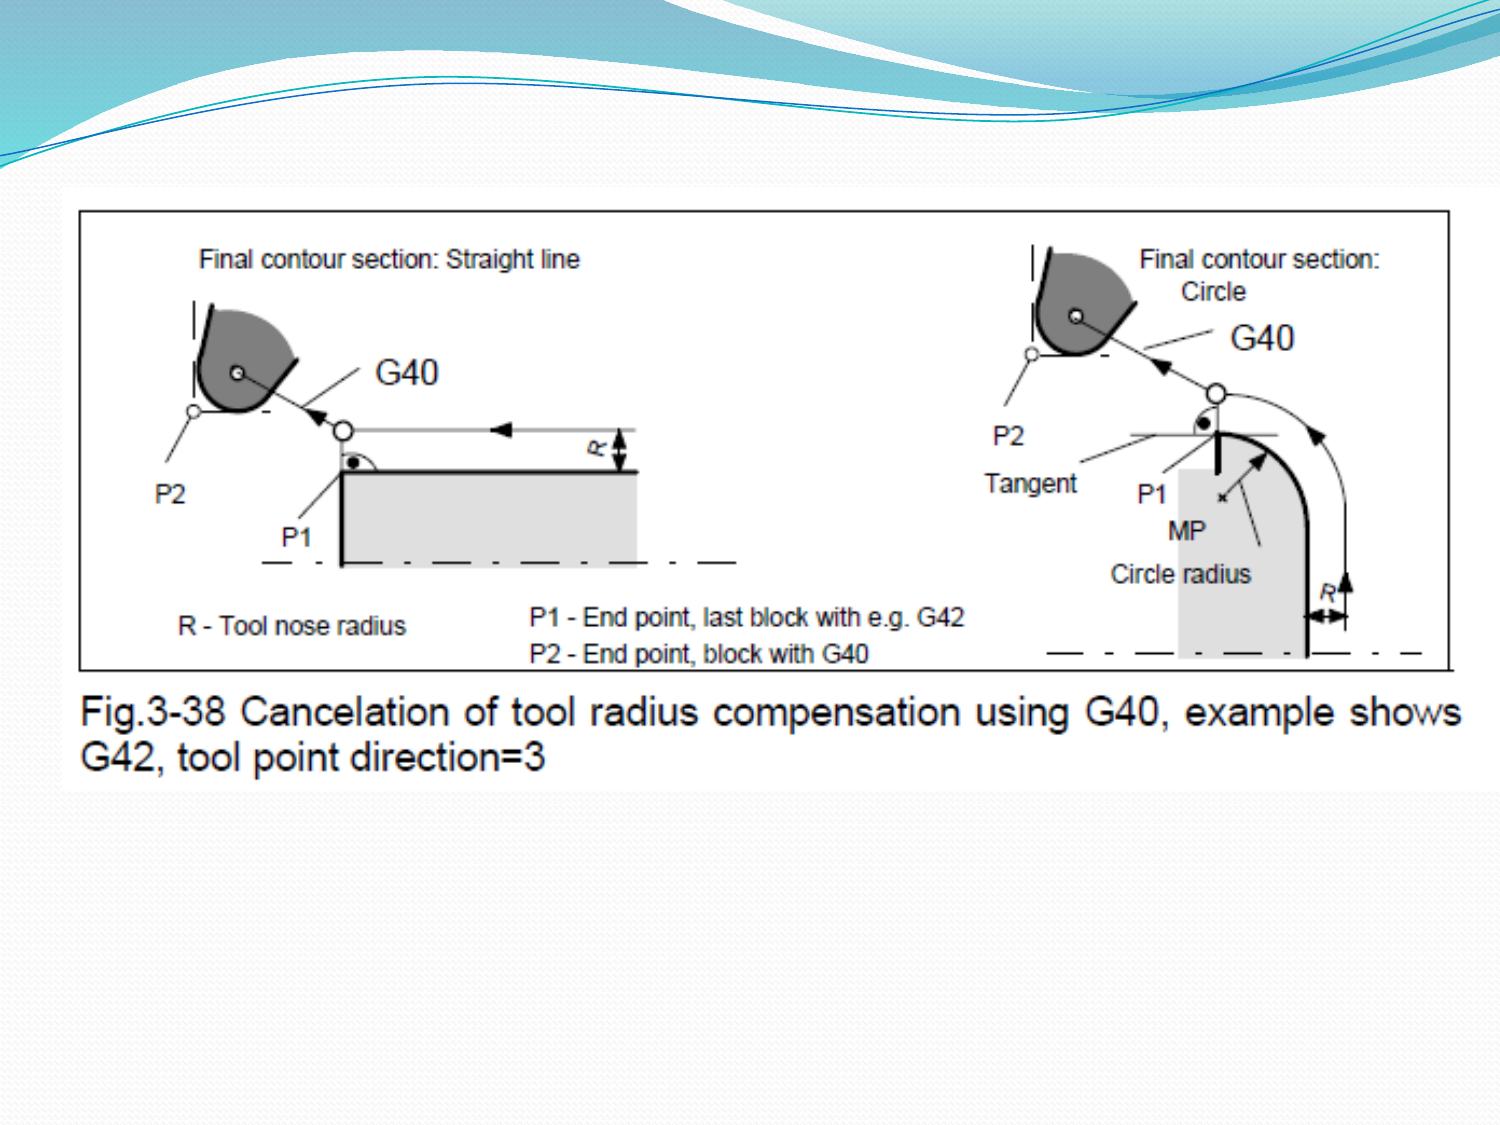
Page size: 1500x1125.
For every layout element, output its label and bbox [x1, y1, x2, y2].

list [62, 187, 1500, 791]
